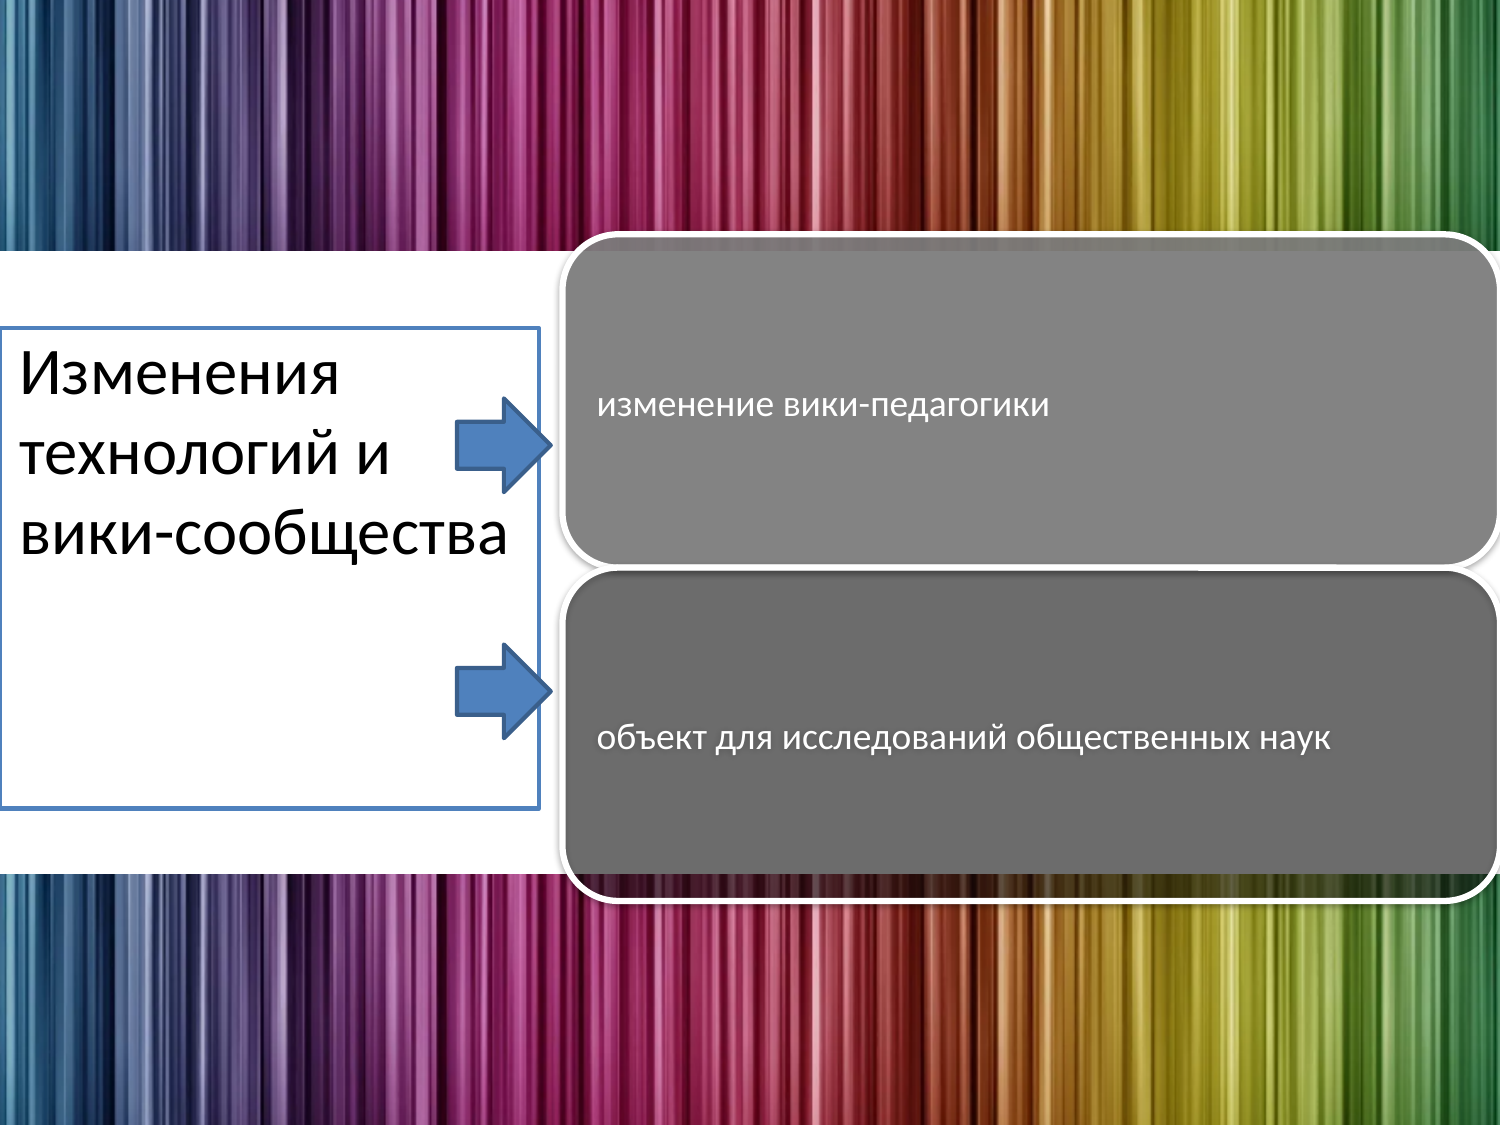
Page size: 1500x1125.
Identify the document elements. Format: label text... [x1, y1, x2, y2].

text_box [454, 642, 553, 741]
picture [0, 0, 1500, 251]
text_box Изменения технологий и вики-сообщества [0, 326, 541, 811]
text_box [454, 396, 553, 495]
picture [0, 874, 1500, 1125]
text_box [562, 234, 1500, 902]
